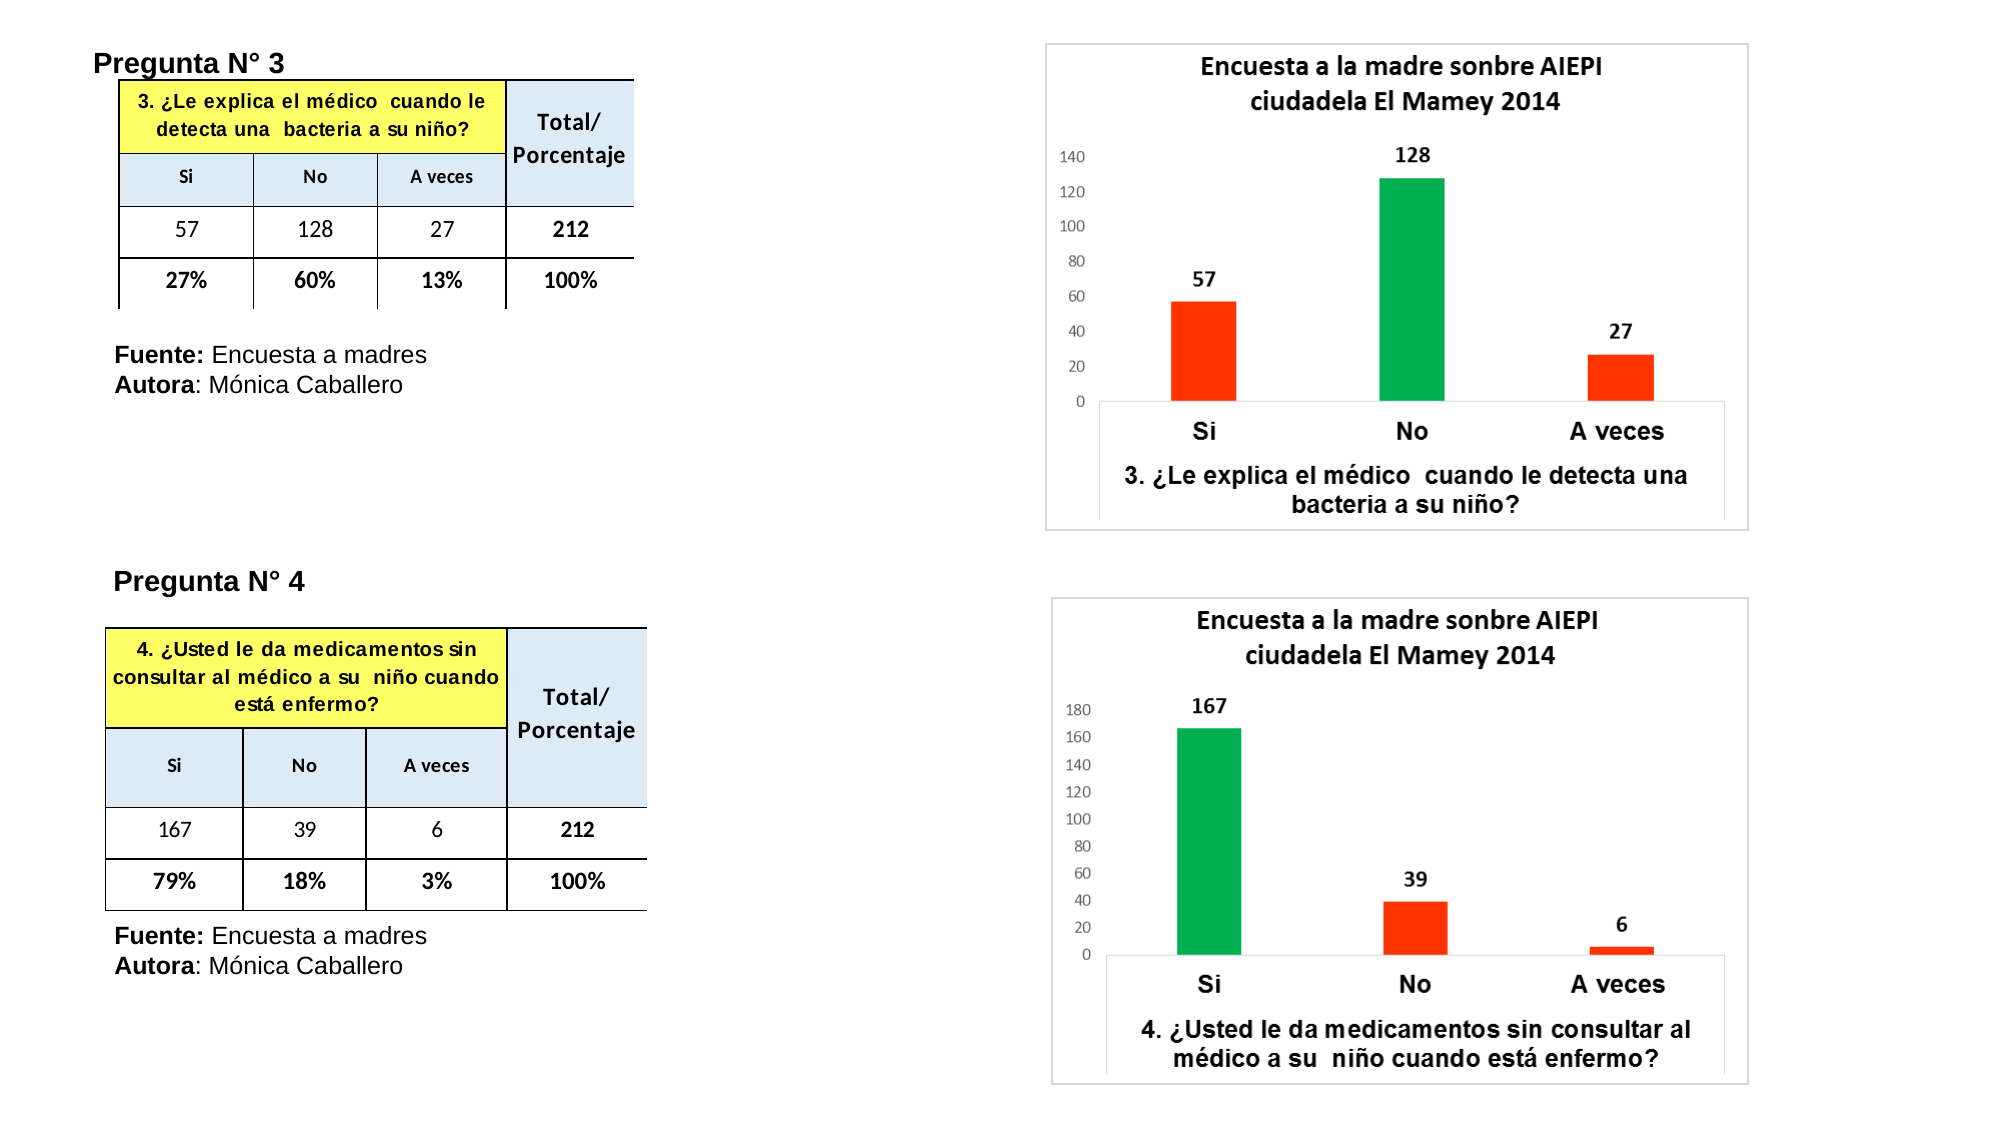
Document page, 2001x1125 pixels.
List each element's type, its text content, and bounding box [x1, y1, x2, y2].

picture [104, 627, 649, 912]
picture [1051, 597, 1749, 1085]
picture [1045, 43, 1749, 531]
text_box Fuente: Encuesta a madres Autora: Mónica Caballero [99, 331, 443, 406]
text_box Pregunta N° 3 [78, 36, 497, 122]
text_box Pregunta N° 4 [98, 555, 517, 640]
picture [118, 79, 636, 311]
text_box Fuente: Encuesta a madres Autora: Mónica Caballero [99, 912, 443, 987]
